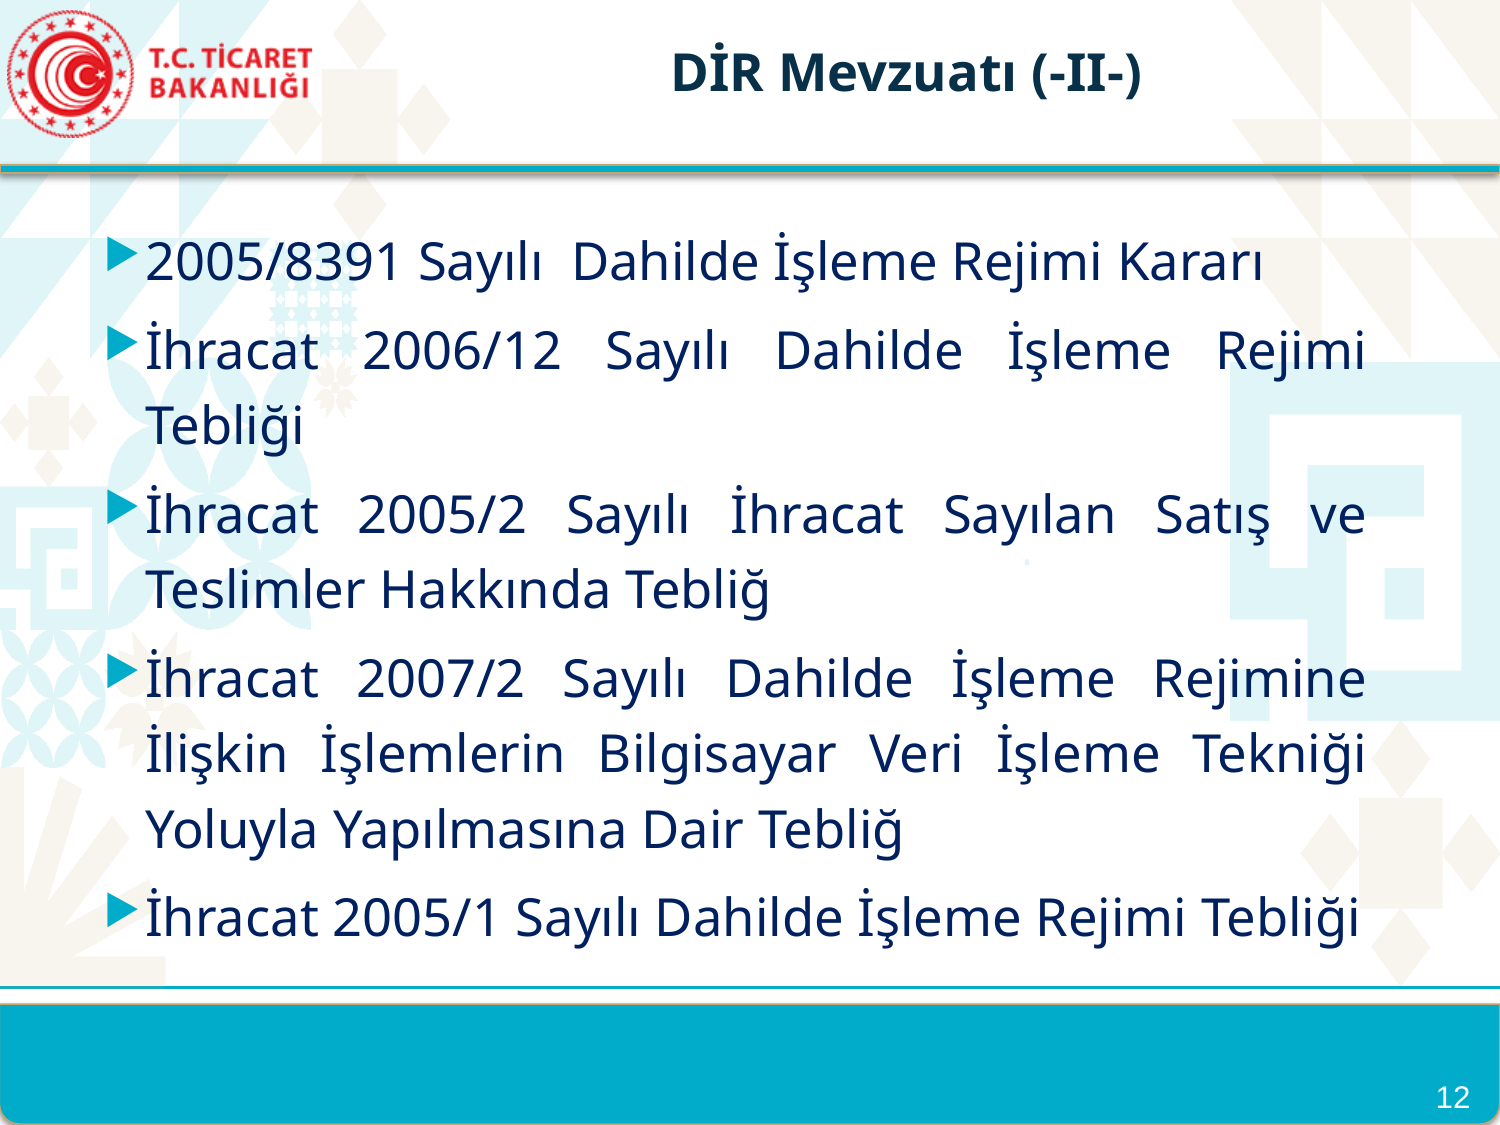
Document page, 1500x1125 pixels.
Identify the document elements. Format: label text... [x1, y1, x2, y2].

slide_number 12 [1406, 1074, 1500, 1117]
picture [1486, 1117, 1500, 1125]
picture [0, 1114, 13, 1125]
picture [0, 0, 1500, 164]
list 2005/8391 Sayılı Dahilde İşleme Rejimi Kararı İhracat 2006/12 Sayılı Dahilde İşleme Rejimi Tebliği İhracat 2005/2 Sayılı İhracat Sayılan Satış ve Teslimler Hakkında Tebliğ İhracat 2007/2 Sayılı Dahilde İşleme Rejimine İlişkin İşlemlerin Bilgisayar Veri İşleme Tekniği Yoluyla Yapılmasına Dair Tebliğ İhracat 2005/1 Sayılı Dahilde İşleme Rejimi Tebliği [88, 208, 1383, 988]
title DİR Mevzuatı (-II-) [312, 30, 1500, 110]
picture [0, 174, 1500, 1003]
